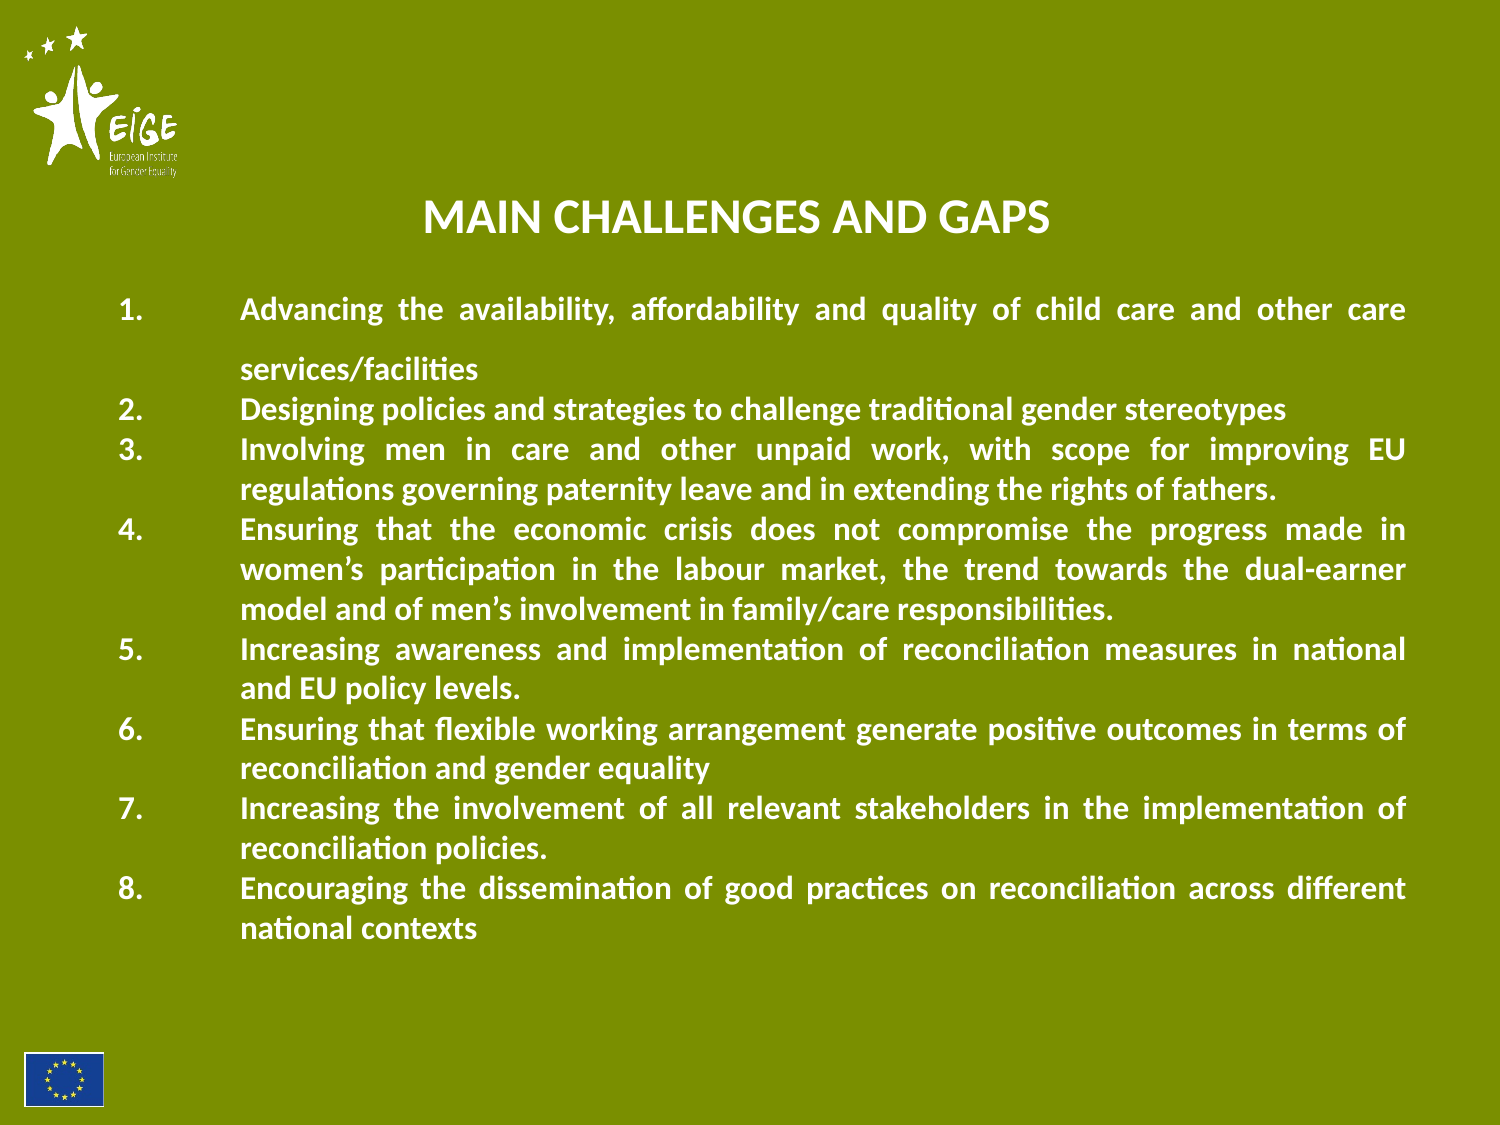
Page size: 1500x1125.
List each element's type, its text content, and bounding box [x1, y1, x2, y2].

text_box MAIN CHALLENGES AND GAPS [407, 175, 1081, 251]
picture [24, 1052, 104, 1107]
picture [24, 26, 177, 179]
text_box Advancing the availability, affordability and quality of child care and other care services/facilities Designing policies and strategies to challenge traditional gender stereotypes Involving men in care and other unpaid work, with scope for improving EU regulations governing paternity leave and in extending the rights of fathers. Ensuring that the economic crisis does not compromise the progress made in women’s participation in the labour market, the trend towards the dual-earner model and of men’s involvement in family/care responsibilities. Increasing awareness and implementation of reconciliation measures in national and EU policy levels. Ensuring that flexible working arrangement generate positive outcomes in terms of reconciliation and gender equality Increasing the involvement of all relevant stakeholders in the implementation of reconciliation policies. Encouraging the dissemination of good practices on reconciliation across different national contexts [103, 326, 1424, 888]
